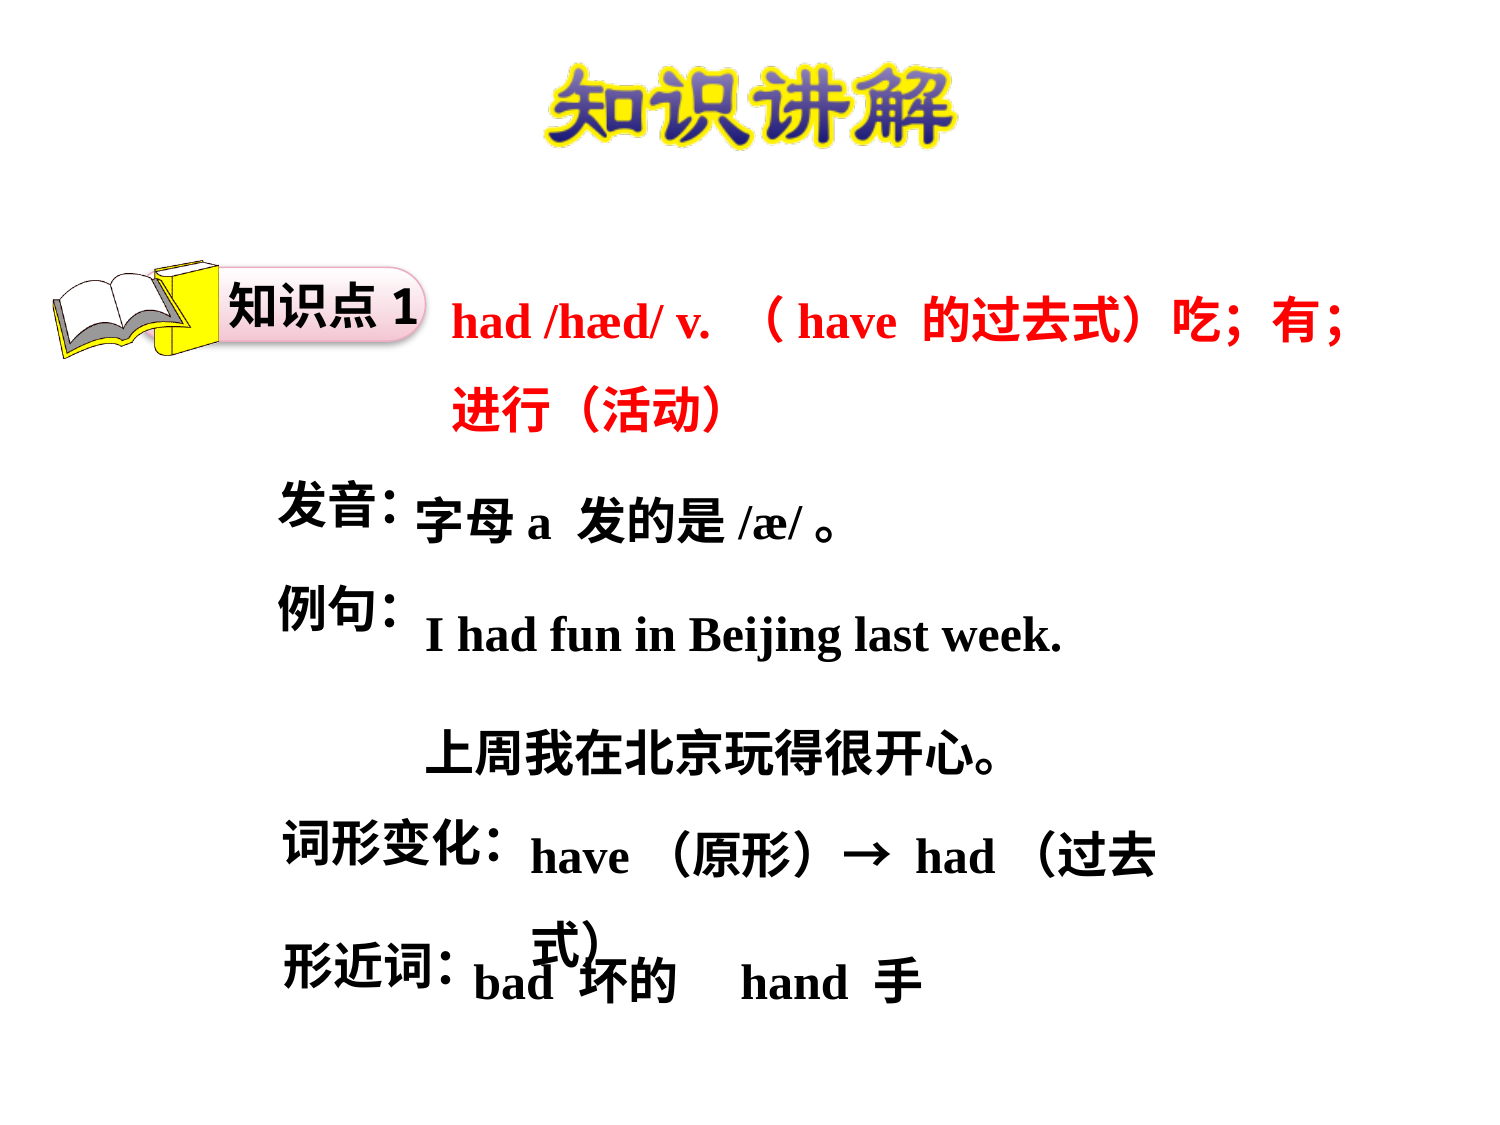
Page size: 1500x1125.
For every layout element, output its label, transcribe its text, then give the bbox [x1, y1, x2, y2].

text_box 例句： [263, 569, 410, 645]
text_box 发音： [263, 466, 400, 542]
text_box had /hæd/ v. （have 的过去式）吃；有；进行（活动） [436, 251, 1368, 446]
text_box have（原形）→ had（过去式） [515, 786, 1261, 981]
text_box bad 坏的 hand 手 [458, 912, 994, 1018]
text_box 字母a 发的是/æ/。 [400, 452, 1383, 557]
text_box 知识点1 [224, 267, 437, 343]
picture [538, 57, 964, 157]
text_box 形近词： [268, 926, 458, 1002]
text_box I had fun in Beijing last week. 上周我在北京玩得很开心。 [410, 533, 1393, 789]
text_box 词形变化： [267, 804, 515, 880]
picture [39, 249, 219, 360]
